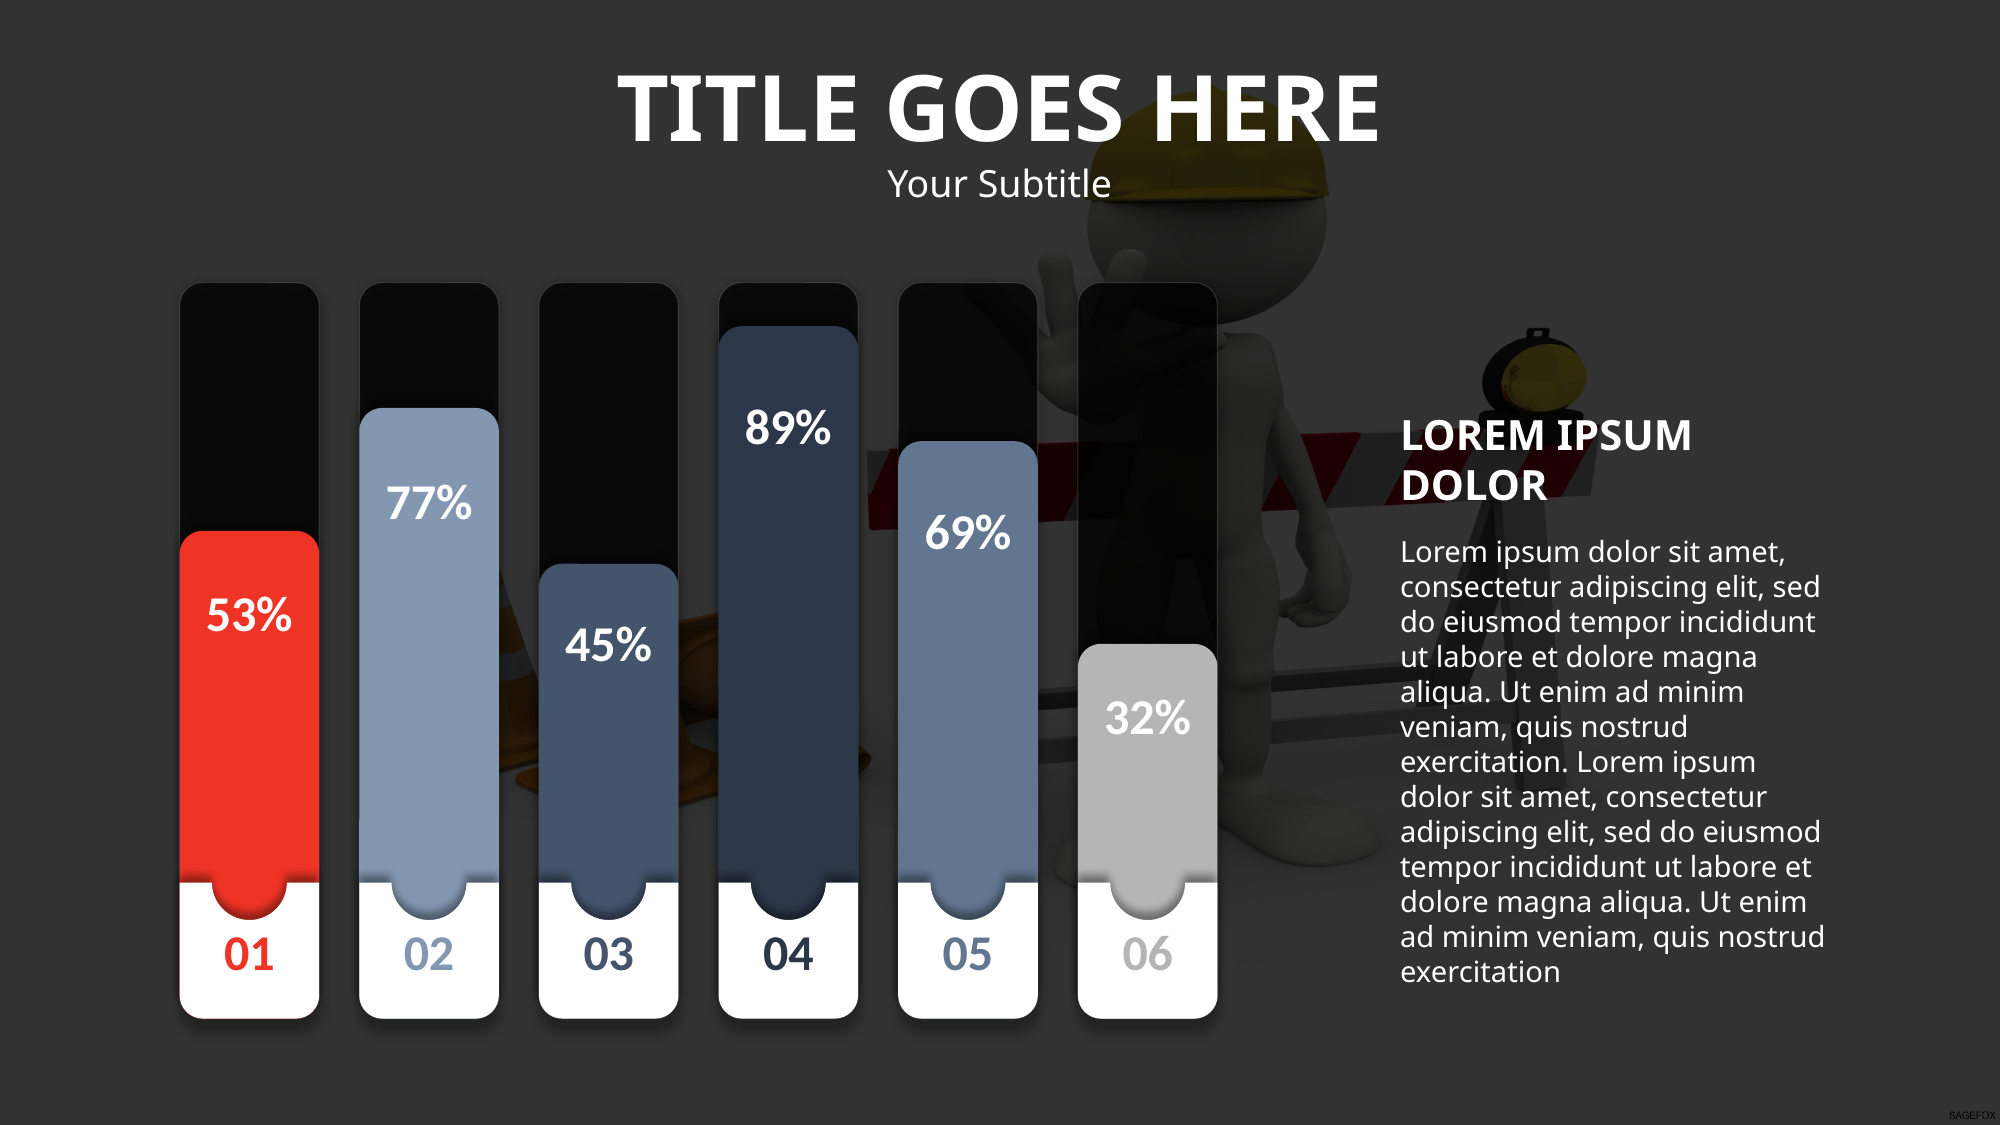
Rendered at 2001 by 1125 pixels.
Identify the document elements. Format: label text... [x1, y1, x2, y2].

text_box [898, 441, 1038, 1019]
text_box [178, 281, 321, 535]
text_box [358, 281, 500, 410]
text_box TITLE GOES HERE Your Subtitle [548, 42, 1452, 212]
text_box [359, 407, 499, 1019]
text_box [897, 281, 1039, 446]
text_box LOREM IPSUM DOLOR Lorem ipsum dolor sit amet, consectetur adipiscing elit, sed do eiusmod tempor incididunt ut labore et dolore magna aliqua. Ut enim ad minim veniam, quis nostrud exercitation. Lorem ipsum dolor sit amet, consectetur adipiscing elit, sed do eiusmod tempor incididunt ut labore et dolore magna aliqua. Ut enim ad minim veniam, quis nostrud exercitation [1385, 400, 1849, 1076]
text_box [718, 326, 859, 1019]
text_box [538, 563, 679, 1019]
text_box [717, 281, 860, 330]
text_box [537, 281, 680, 568]
picture [0, 0, 2001, 1125]
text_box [179, 530, 320, 1019]
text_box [1077, 643, 1218, 1019]
text_box [1076, 281, 1219, 648]
